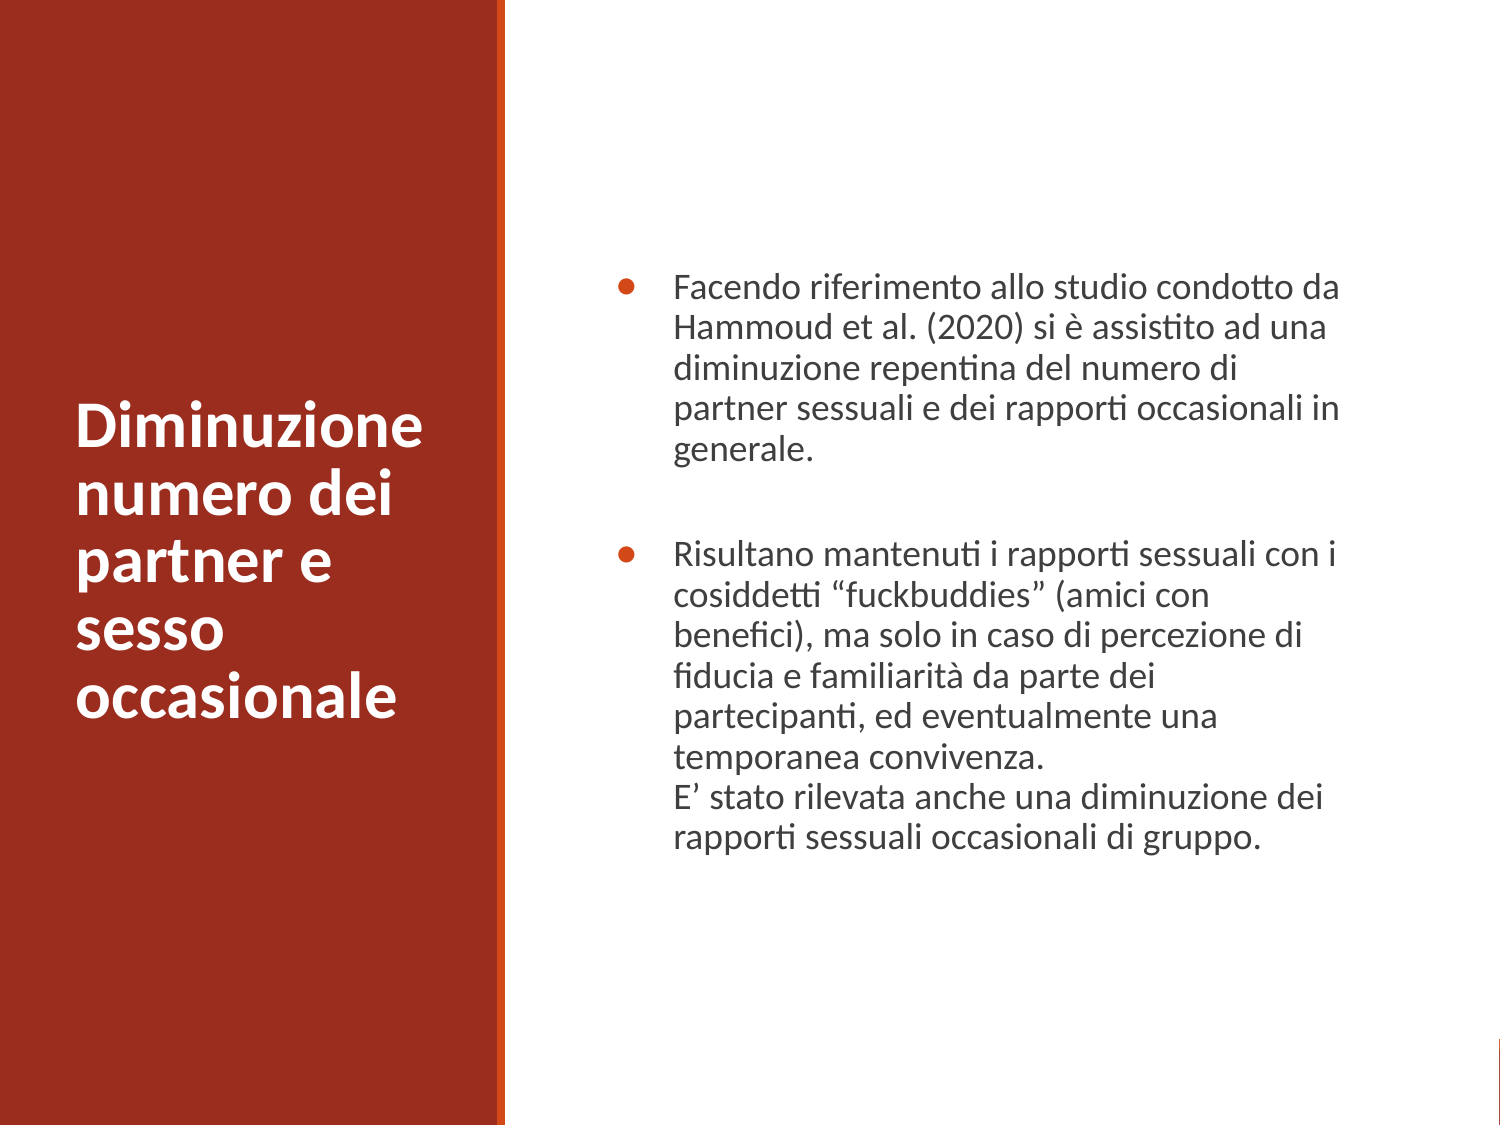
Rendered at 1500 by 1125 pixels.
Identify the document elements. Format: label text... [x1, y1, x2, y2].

title Diminuzione numero dei partner e sesso occasionale [60, 99, 441, 1026]
text_box [497, 0, 505, 1125]
text_box [0, 0, 497, 1125]
text_box [505, 0, 1500, 1125]
list Facendo riferimento allo studio condotto da Hammoud et al. (2020) si è assistito ad una diminuzione repentina del numero di partner sessuali e dei rapporti occasionali in generale. Risultano mantenuti i rapporti sessuali con i cosiddetti “fuckbuddies” (amici con benefici), ma solo in caso di percezione di fiducia e familiarità da parte dei partecipanti, ed eventualmente una temporanea convivenza. E’ stato rilevata anche una diminuzione dei rapporti sessuali occasionali di gruppo. [583, 99, 1373, 1026]
